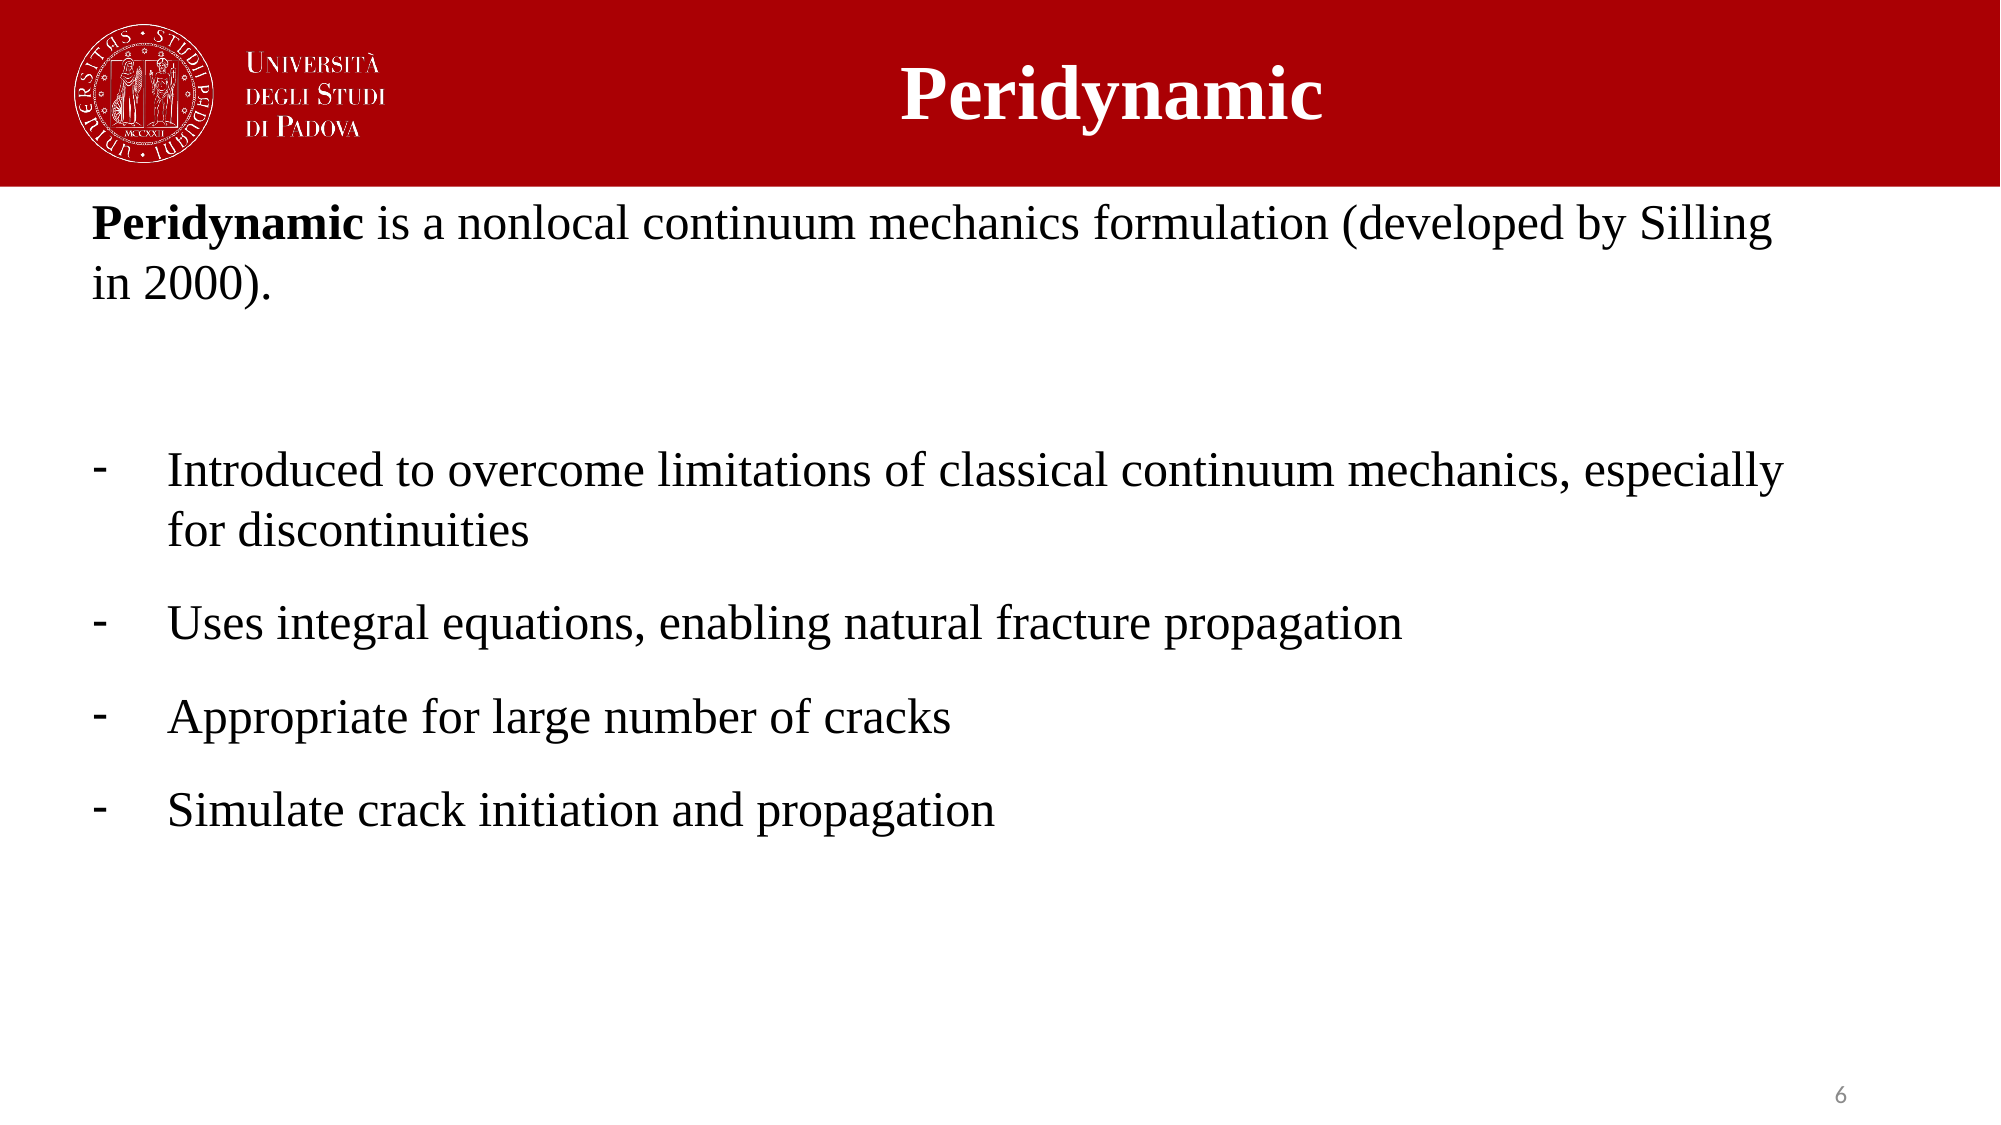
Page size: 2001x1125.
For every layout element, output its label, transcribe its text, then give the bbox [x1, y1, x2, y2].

picture [74, 24, 385, 163]
text_box 6 [1765, 1063, 1863, 1124]
text_box Peridynamic [459, 42, 1766, 147]
text_box Peridynamic is a nonlocal continuum mechanics formulation (developed by Silling in 2000). Introduced to overcome limitations of classical continuum mechanics, especially for discontinuities Uses integral equations, enabling natural fracture propagation Appropriate for large number of cracks Simulate crack initiation and propagation [76, 182, 1802, 1064]
